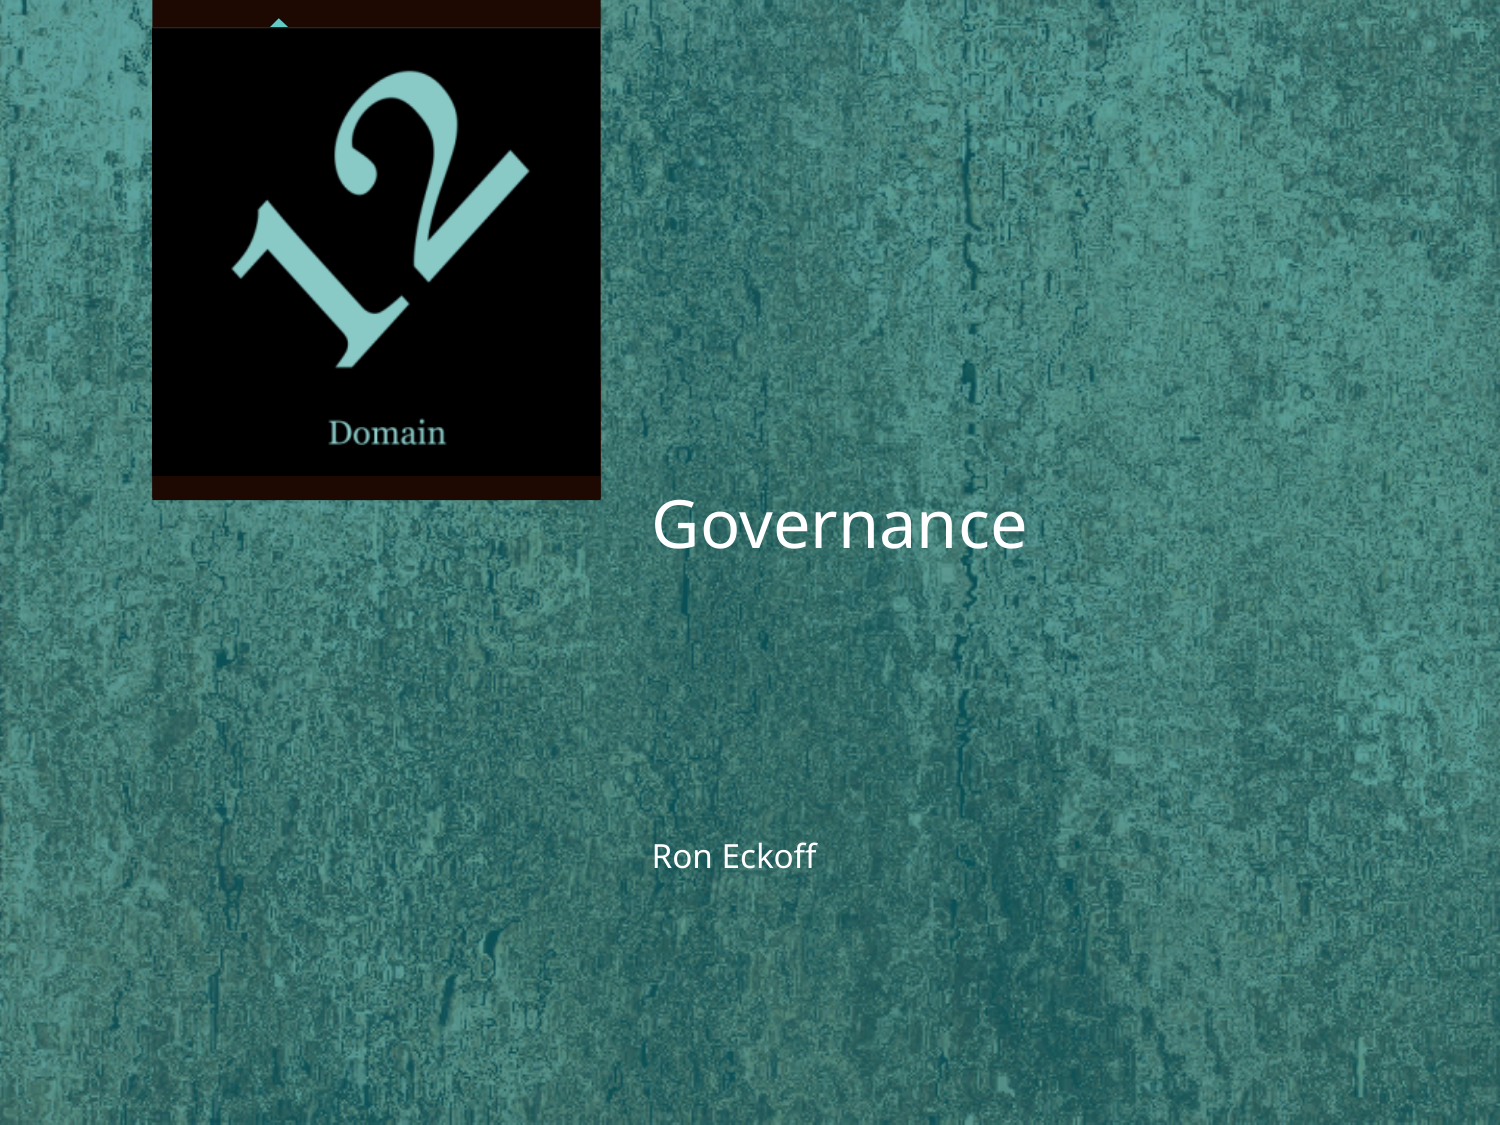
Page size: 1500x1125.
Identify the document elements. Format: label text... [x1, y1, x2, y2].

picture [0, 0, 1500, 1125]
title Governance [636, 474, 1437, 824]
list Ron Eckoff [636, 827, 1437, 974]
